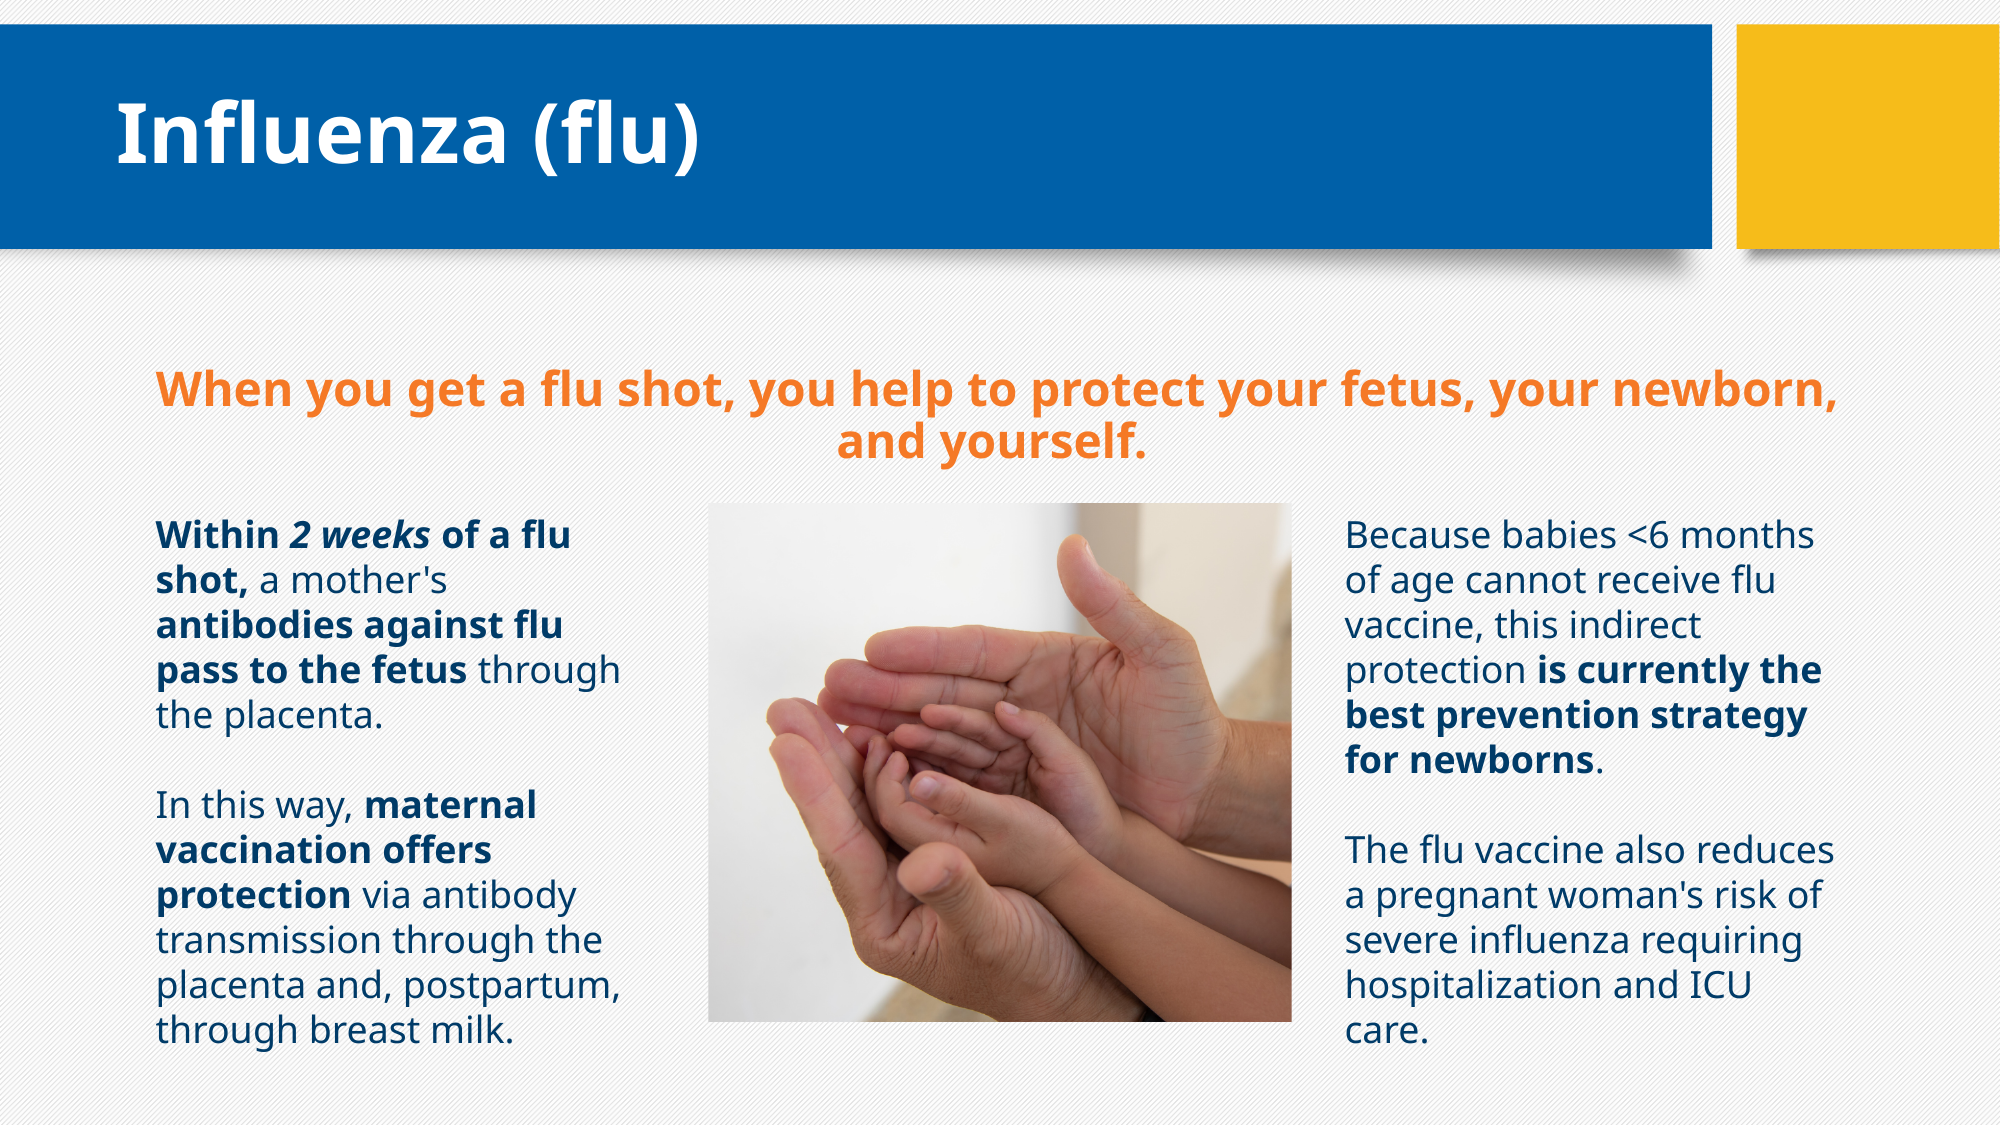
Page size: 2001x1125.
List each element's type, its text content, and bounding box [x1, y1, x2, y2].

text_box Within 2 weeks of a flu shot, a mother's antibodies against flu pass to the fetus through the placenta. In this way, maternal vaccination offers protection via antibody transmission through the placenta and, postpartum, through breast milk. [140, 503, 669, 1058]
picture [1736, 249, 2000, 272]
picture [0, 249, 1713, 301]
picture [708, 503, 1292, 1022]
text_box Because babies <6 months of age cannot receive flu vaccine, this indirect protection is currently the best prevention strategy for newborns. The flu vaccine also reduces a pregnant woman's risk of severe influenza requiring hospitalization and ICU care. [1329, 503, 1858, 1058]
list When you get a flu shot, you help to protect your fetus, your newborn, and yourself. [101, 290, 1896, 504]
title Influenza (flu) [101, 48, 1679, 226]
